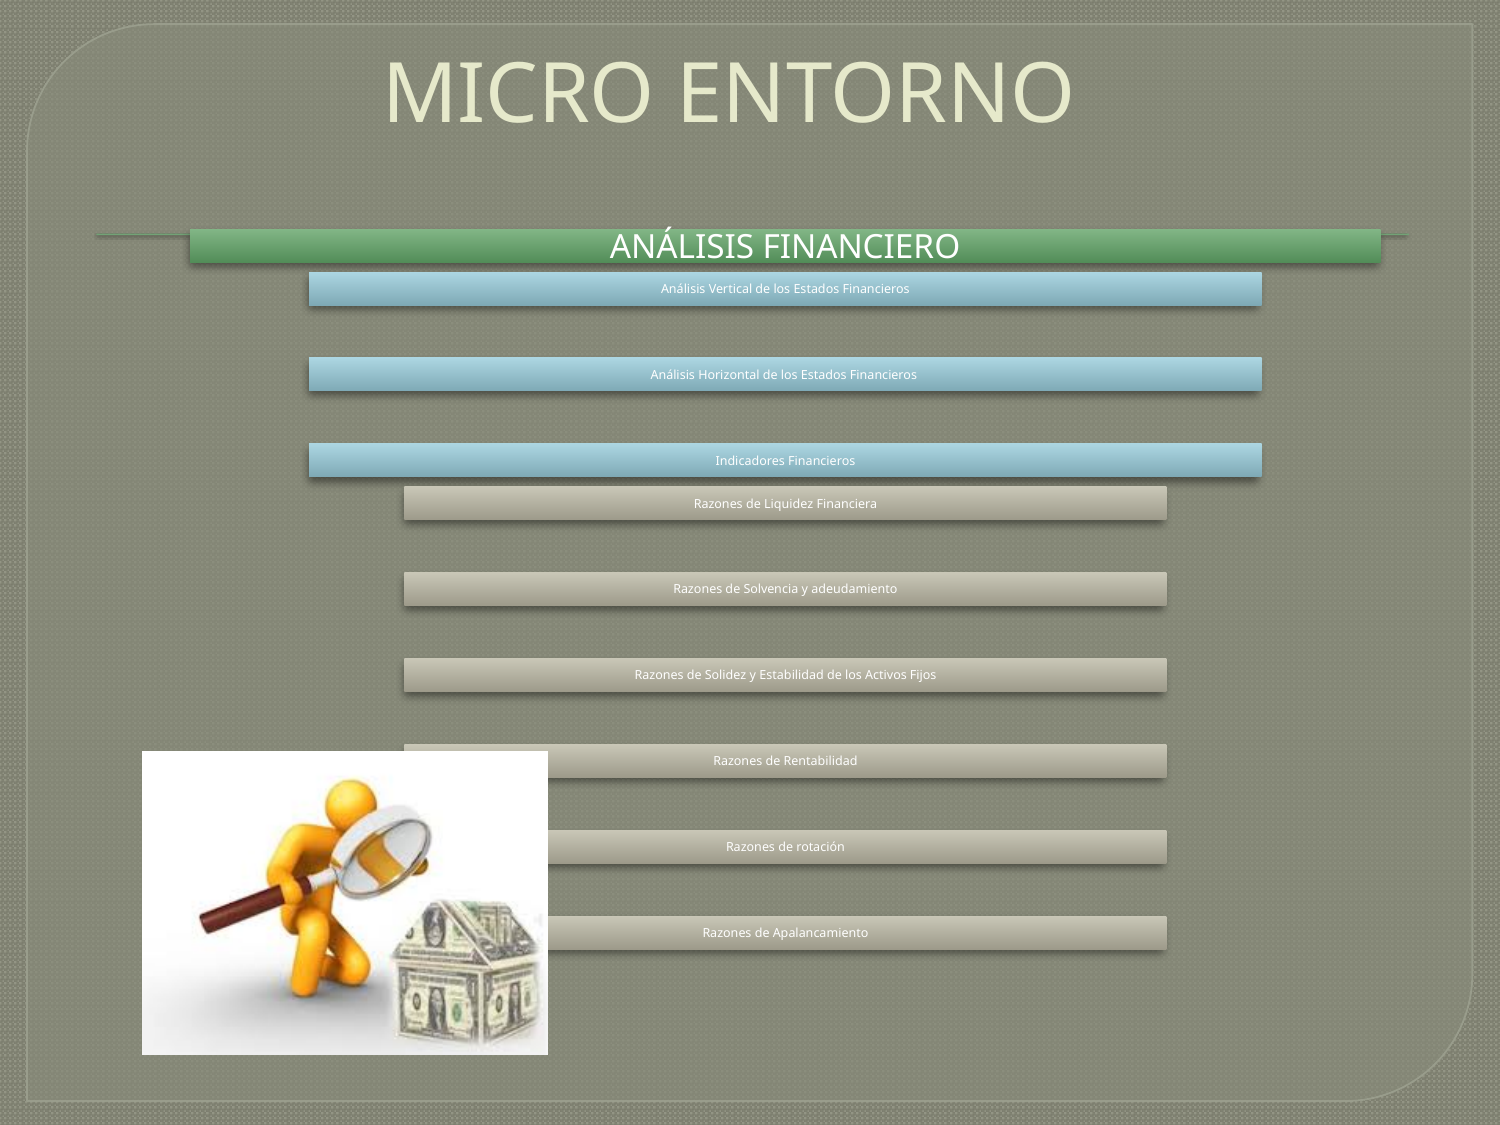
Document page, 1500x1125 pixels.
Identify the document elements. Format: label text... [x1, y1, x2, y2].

title MICRO ENTORNO [49, 30, 1400, 147]
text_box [41, 228, 1500, 1036]
picture [142, 751, 548, 1055]
